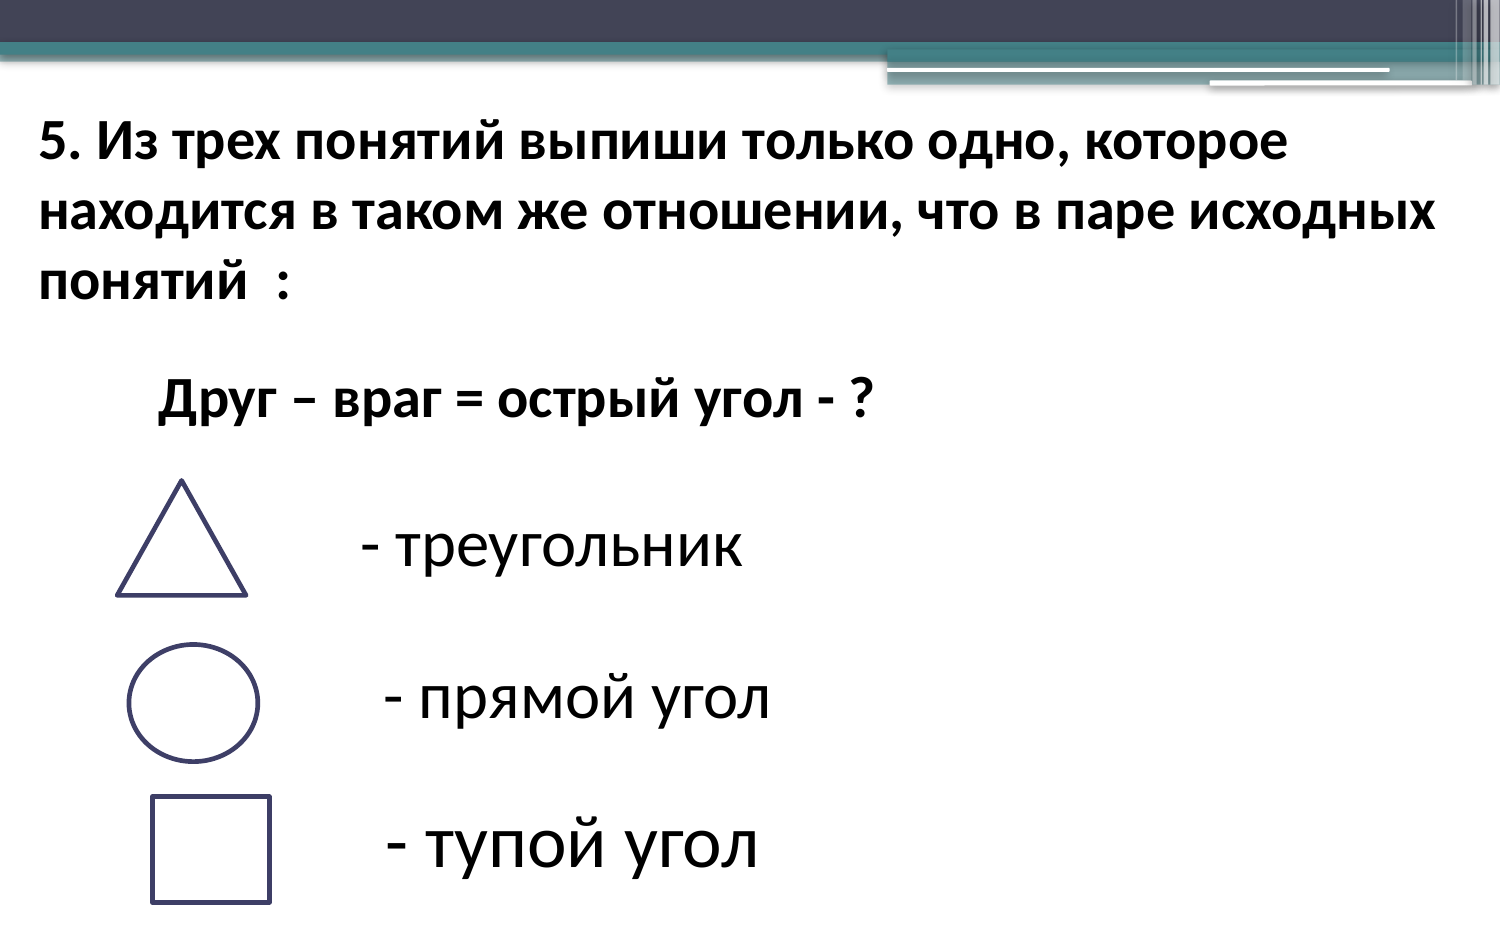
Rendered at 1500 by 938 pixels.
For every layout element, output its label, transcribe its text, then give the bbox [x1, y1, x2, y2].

text_box Друг – враг = острый угол - ? [144, 351, 891, 437]
text_box - треугольник [330, 492, 759, 587]
text_box [151, 795, 271, 904]
text_box [115, 478, 248, 597]
text_box - тупой угол [353, 785, 775, 890]
text_box [127, 642, 260, 764]
text_box - прямой угол [353, 644, 788, 740]
text_box 5. Из трех понятий выпиши только одно, которое находится в таком же отношении, что в паре исходных понятий : [23, 93, 1500, 319]
